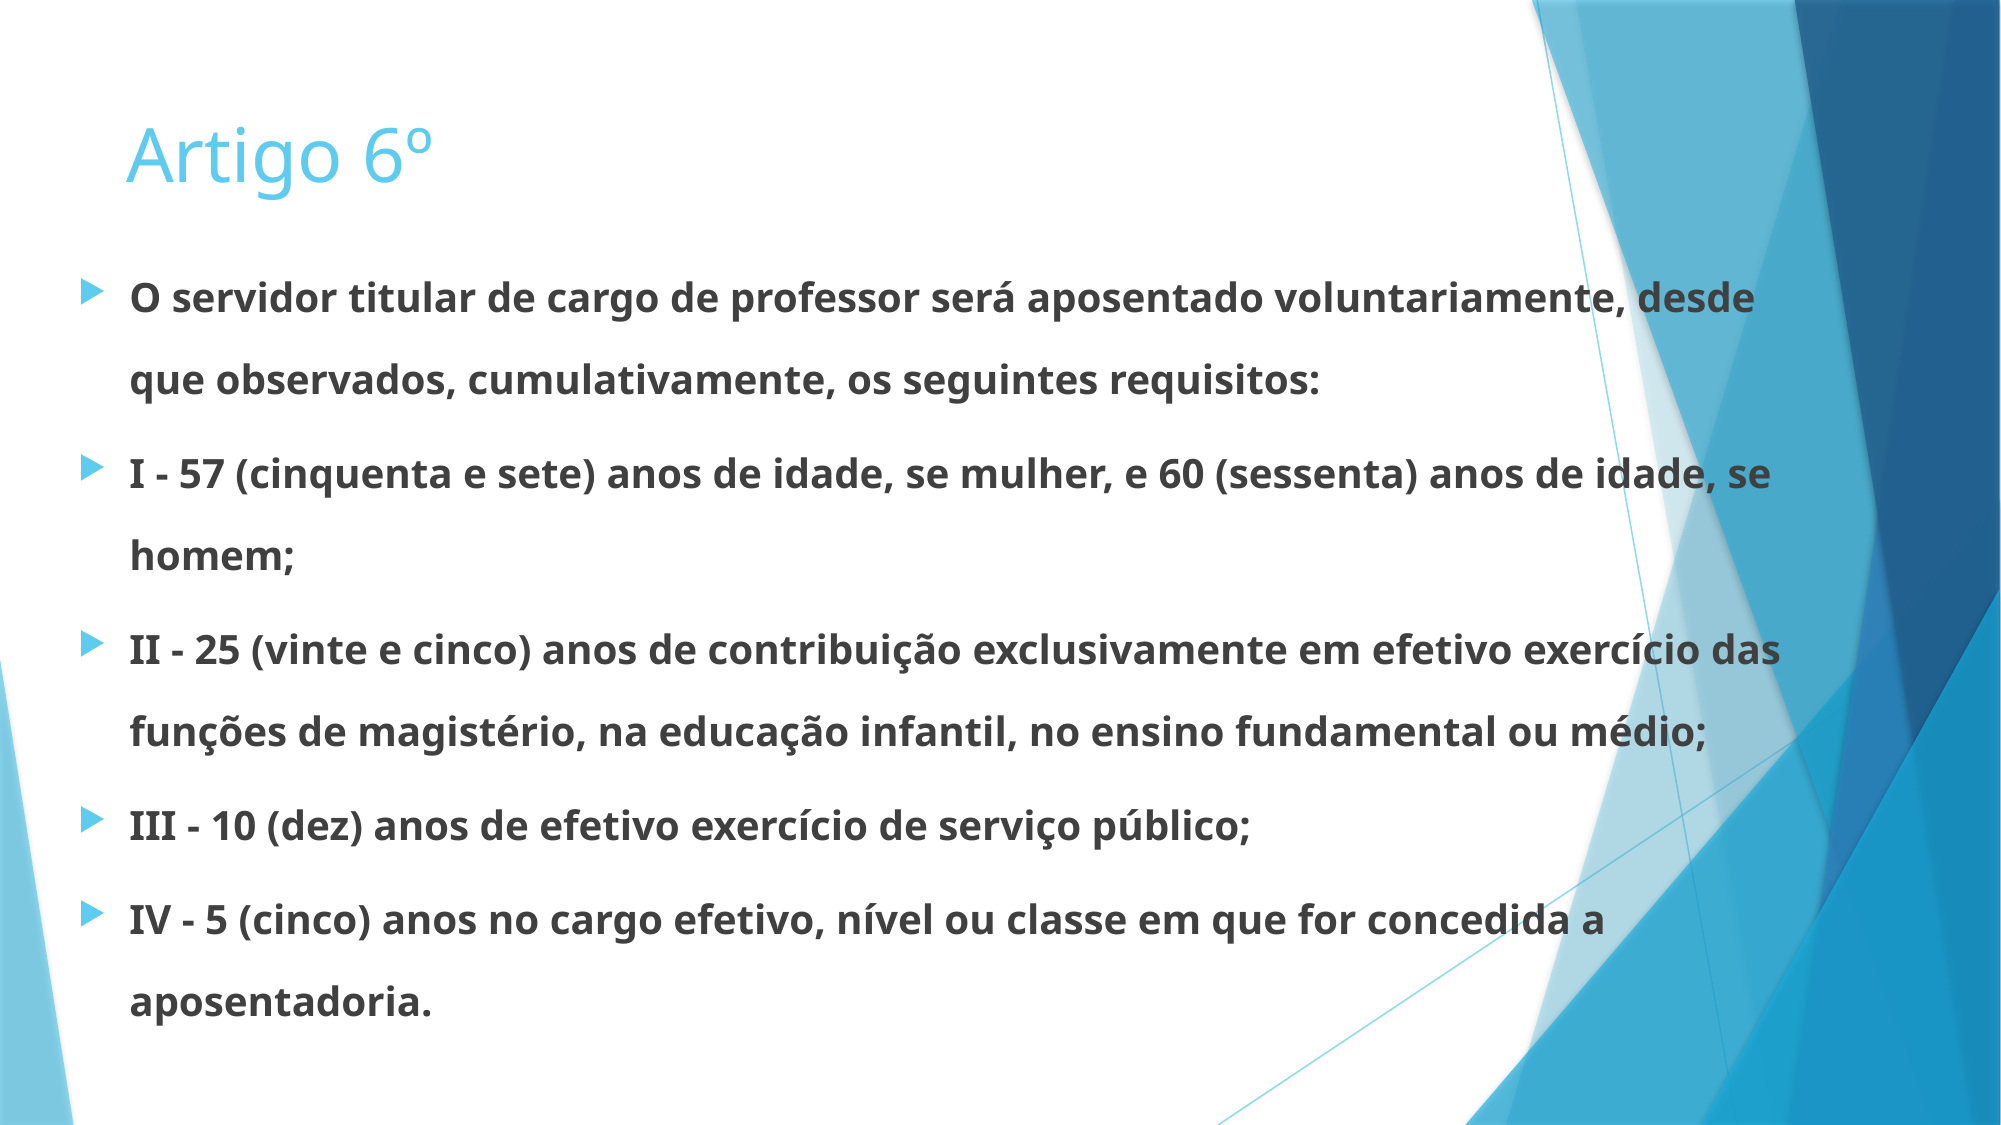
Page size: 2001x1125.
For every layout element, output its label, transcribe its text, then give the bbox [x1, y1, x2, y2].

list O servidor titular de cargo de professor será aposentado voluntariamente, desde que observados, cumulativamente, os seguintes requisitos: I - 57 (cinquenta e sete) anos de idade, se mulher, e 60 (sessenta) anos de idade, se homem; II - 25 (vinte e cinco) anos de contribuição exclusivamente em efetivo exercício das funções de magistério, na educação infantil, no ensino fundamental ou médio; III - 10 (dez) anos de efetivo exercício de serviço público; IV - 5 (cinco) anos no cargo efetivo, nível ou classe em que for concedida a aposentadoria. [63, 230, 1822, 1125]
title Artigo 6º [111, 99, 1522, 230]
